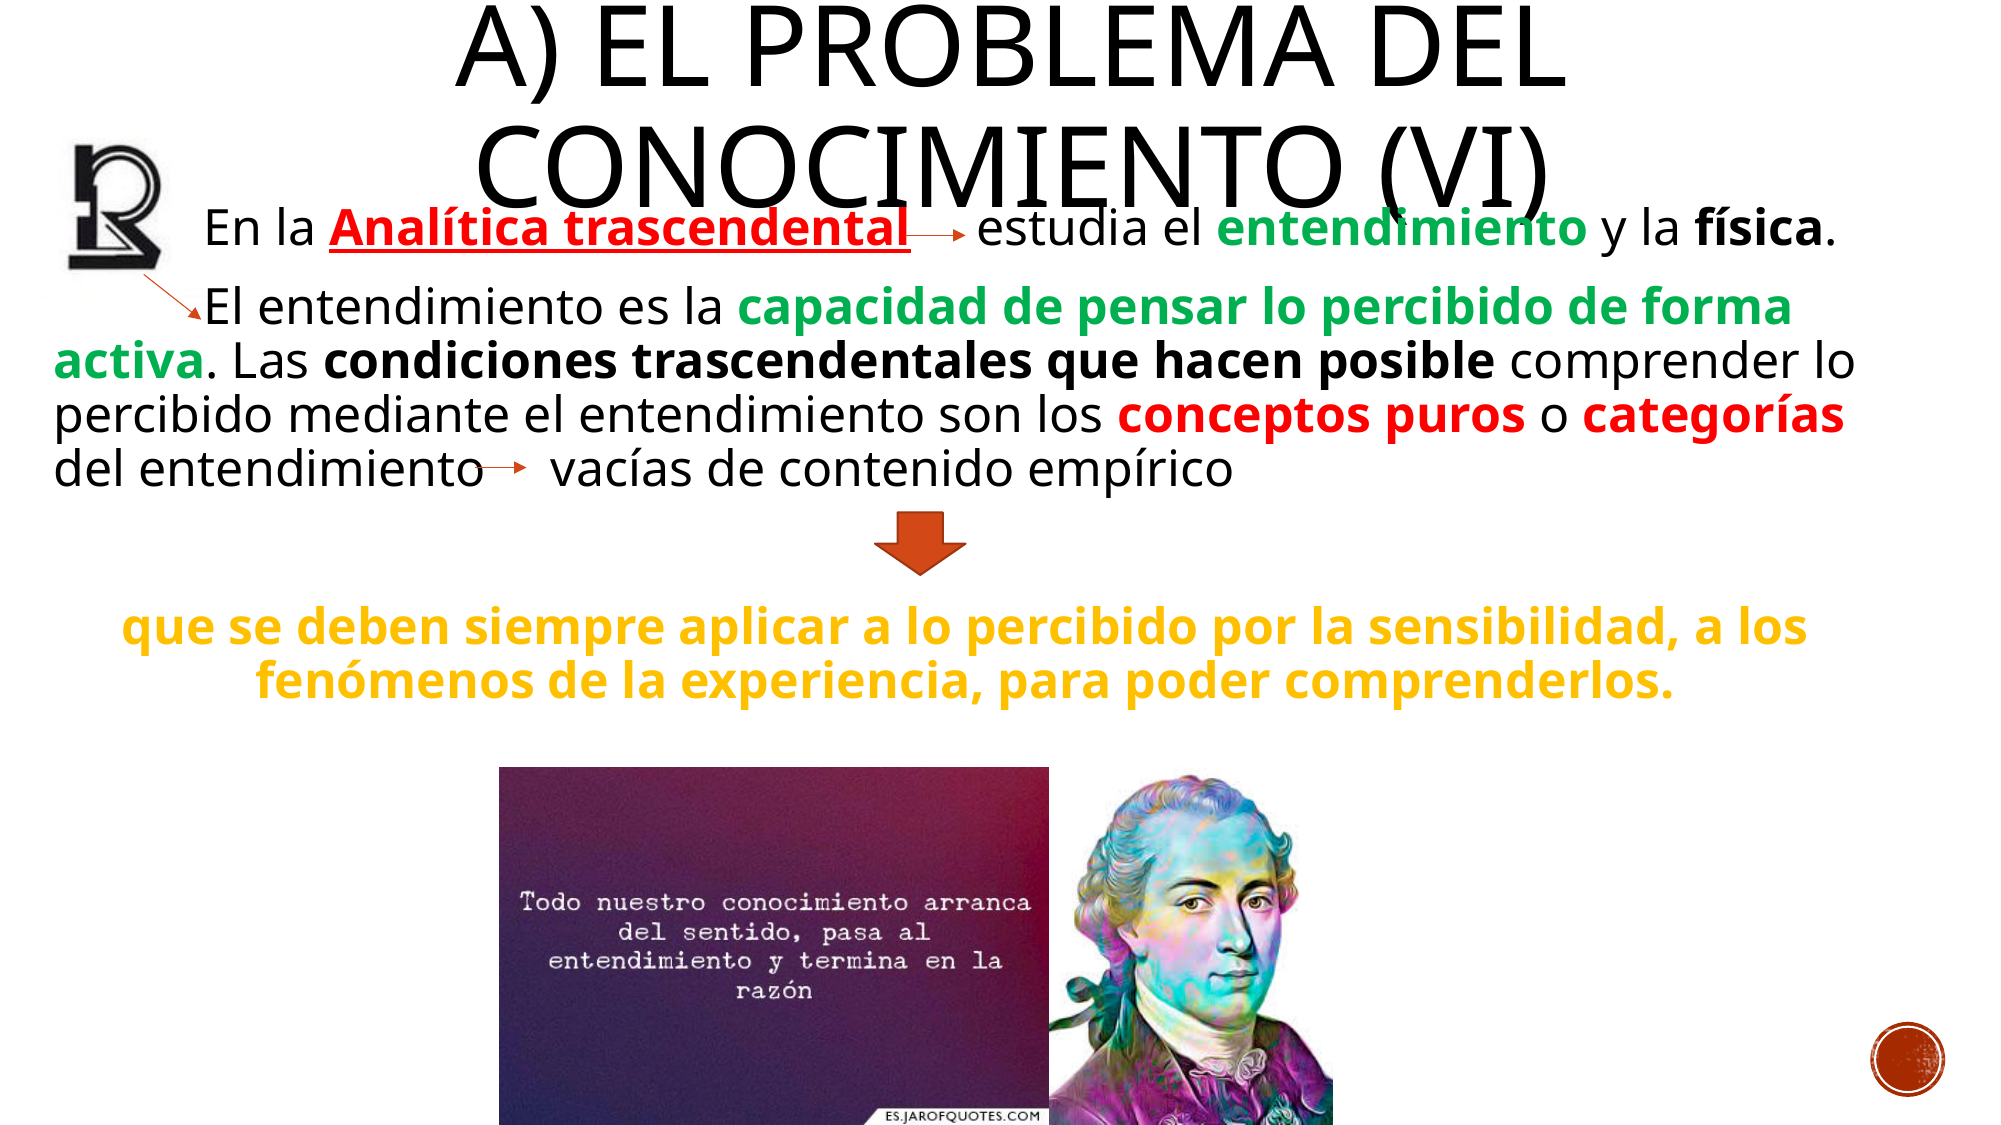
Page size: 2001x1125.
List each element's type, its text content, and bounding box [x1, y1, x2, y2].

list En la Analítica trascendental estudia el entendimiento y la física. El entendimiento es la capacidad de pensar lo percibido de forma activa. Las condiciones trascendentales que hacen posible comprender lo percibido mediante el entendimiento son los conceptos puros o categorías del entendimiento vacías de contenido empírico que se deben siempre aplicar a lo percibido por la sensibilidad, a los fenómenos de la experiencia, para poder comprenderlos. [38, 195, 1893, 1073]
picture [499, 767, 1333, 1125]
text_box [146, 277, 200, 319]
title A) El problema del conocimiento (vI) [180, 8, 1844, 195]
picture [38, 92, 206, 298]
text_box [873, 511, 967, 576]
